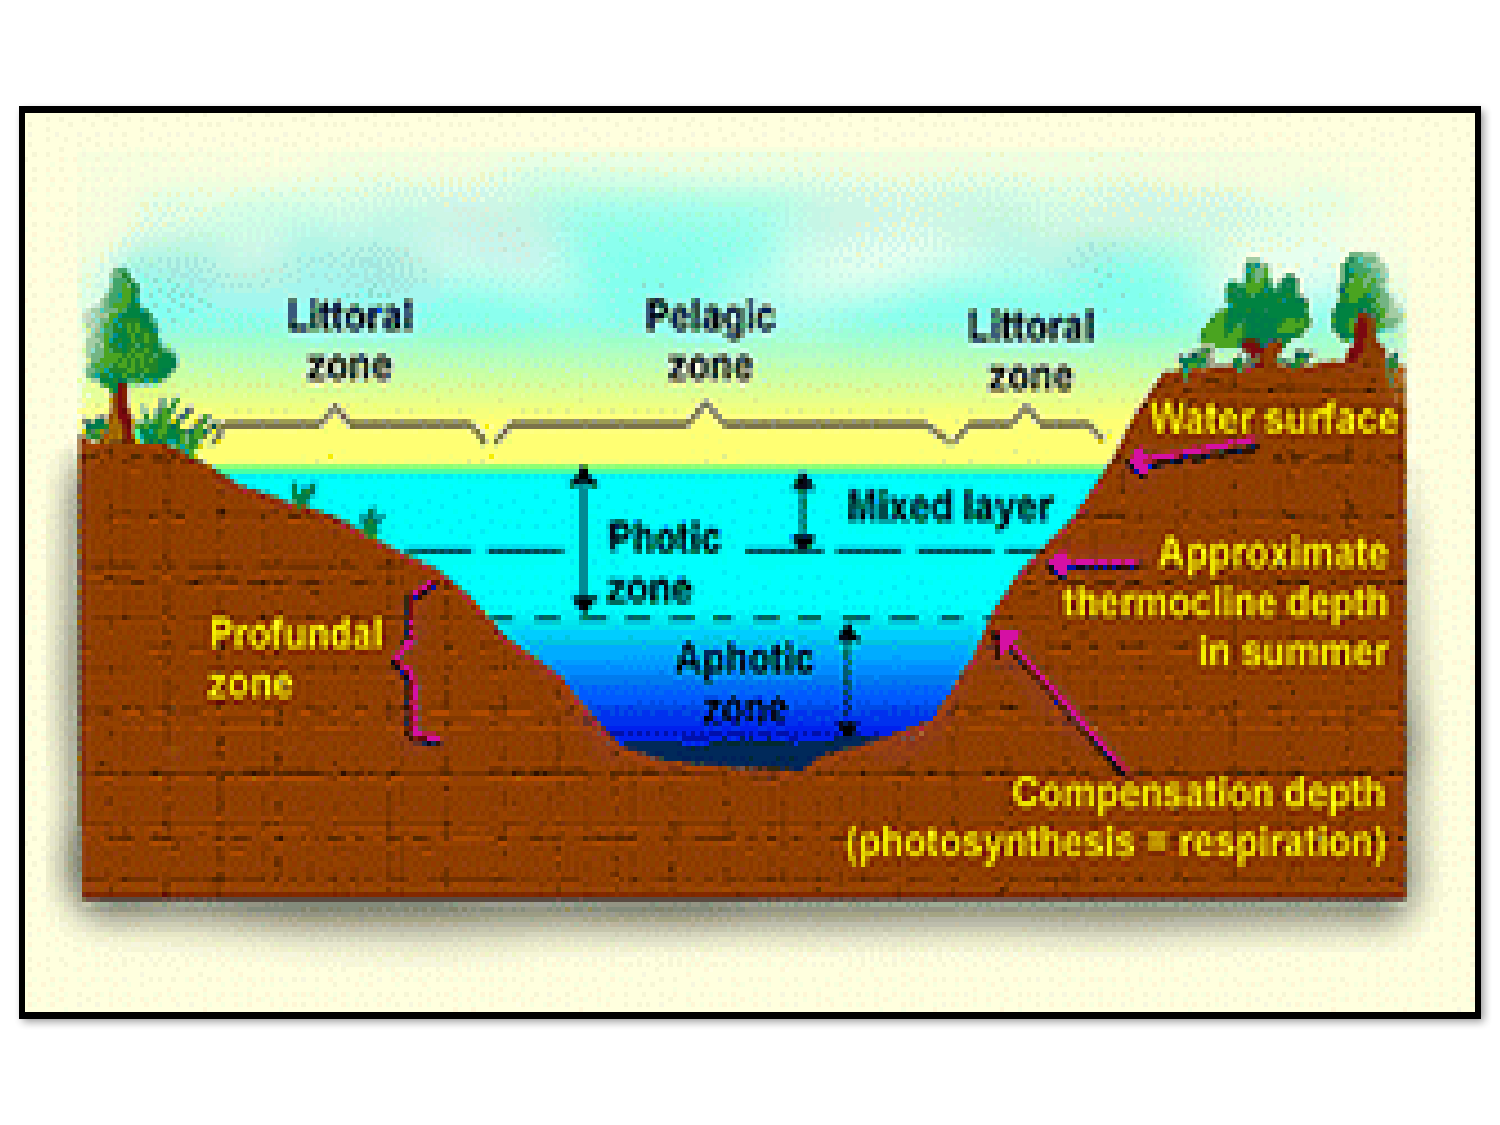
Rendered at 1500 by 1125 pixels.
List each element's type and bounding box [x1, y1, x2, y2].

picture [24, 112, 1476, 1013]
